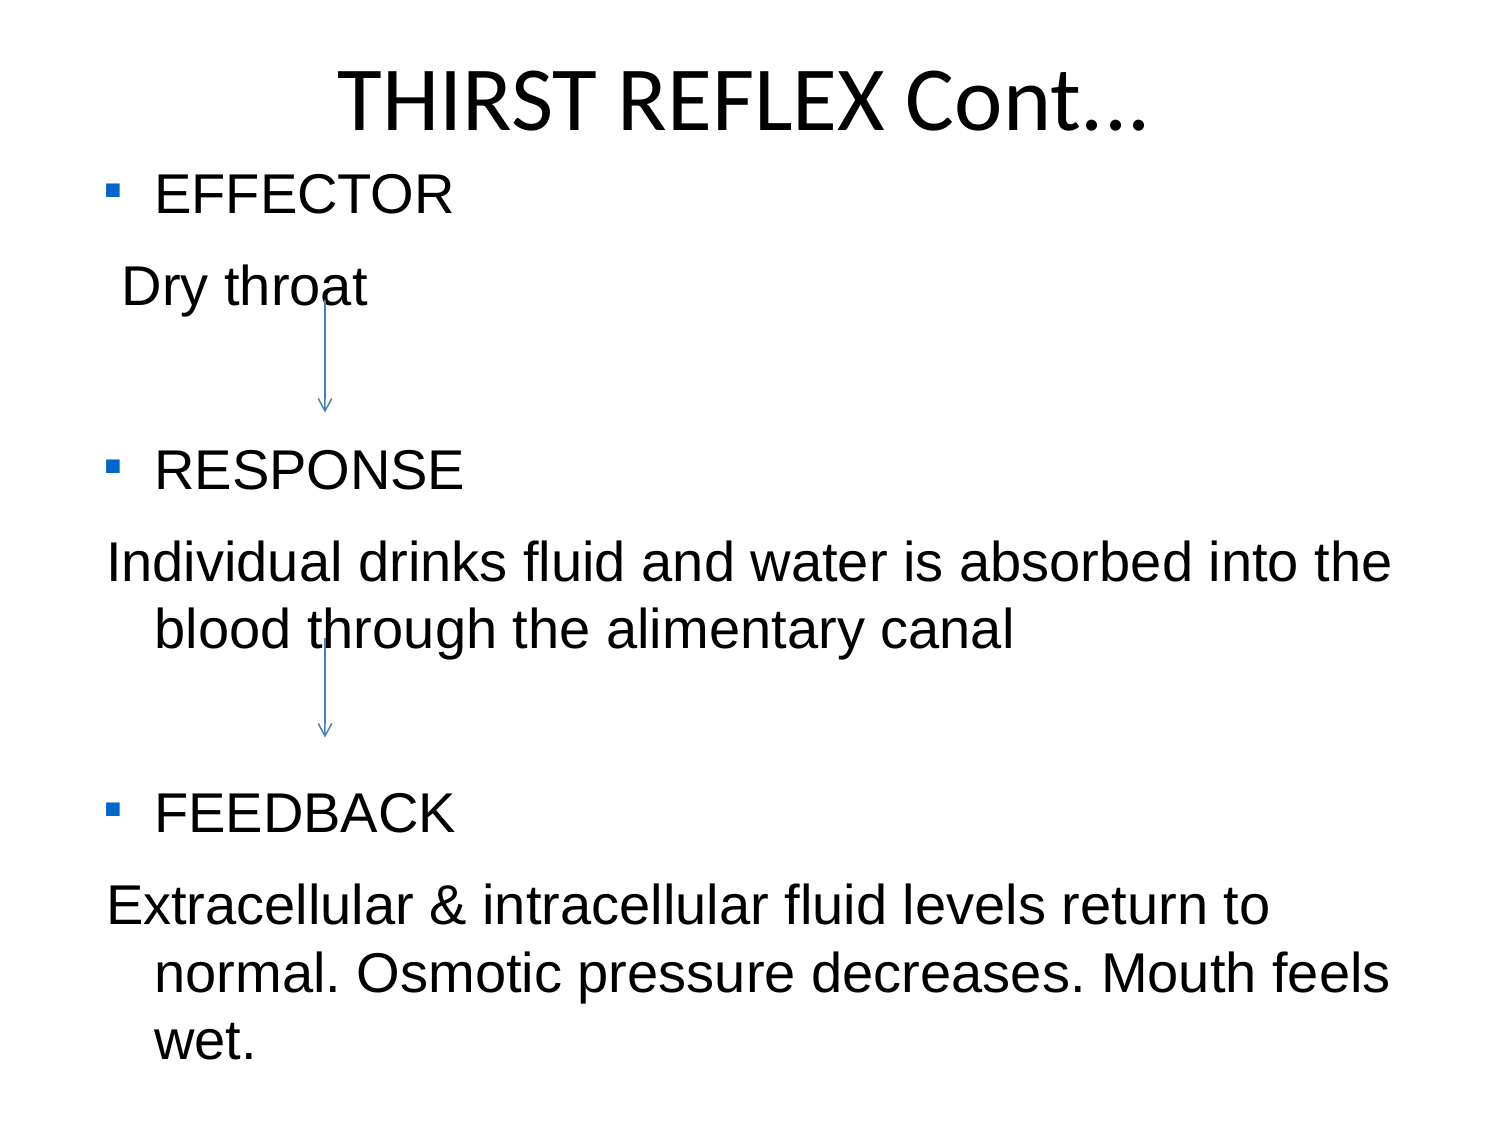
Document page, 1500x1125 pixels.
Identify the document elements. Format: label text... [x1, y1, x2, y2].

title THIRST REFLEX Cont... [69, 6, 1420, 182]
list EFFECTOR Dry throat RESPONSE Individual drinks fluid and water is absorbed into the blood through the alimentary canal FEEDBACK Extracellular & intracellular fluid levels return to normal. Osmotic pressure decreases. Mouth feels wet. [75, 149, 1425, 1088]
